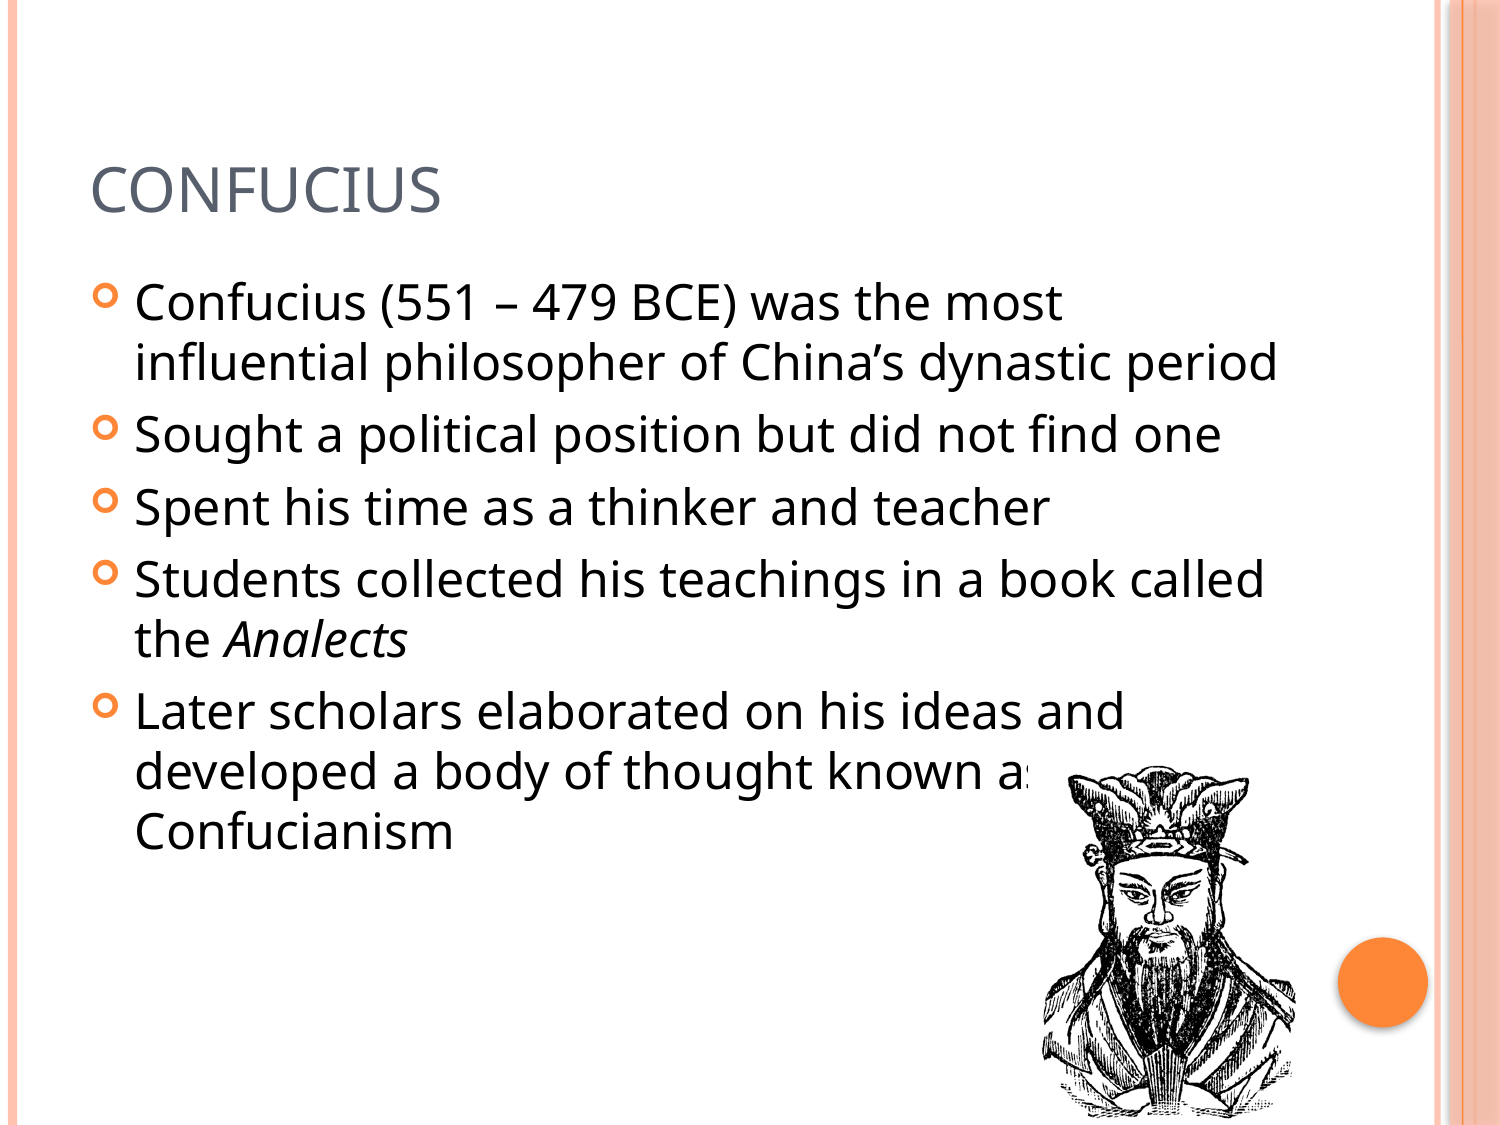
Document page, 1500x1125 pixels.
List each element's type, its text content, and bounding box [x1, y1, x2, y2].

list Confucius (551 – 479 BCE) was the most influential philosopher of China’s dynastic period Sought a political position but did not find one Spent his time as a thinker and teacher Students collected his teachings in a book called the Analects Later scholars elaborated on his ideas and developed a body of thought known as Confucianism [75, 262, 1300, 1062]
title Confucius [75, 45, 1300, 233]
picture [1028, 749, 1307, 1125]
